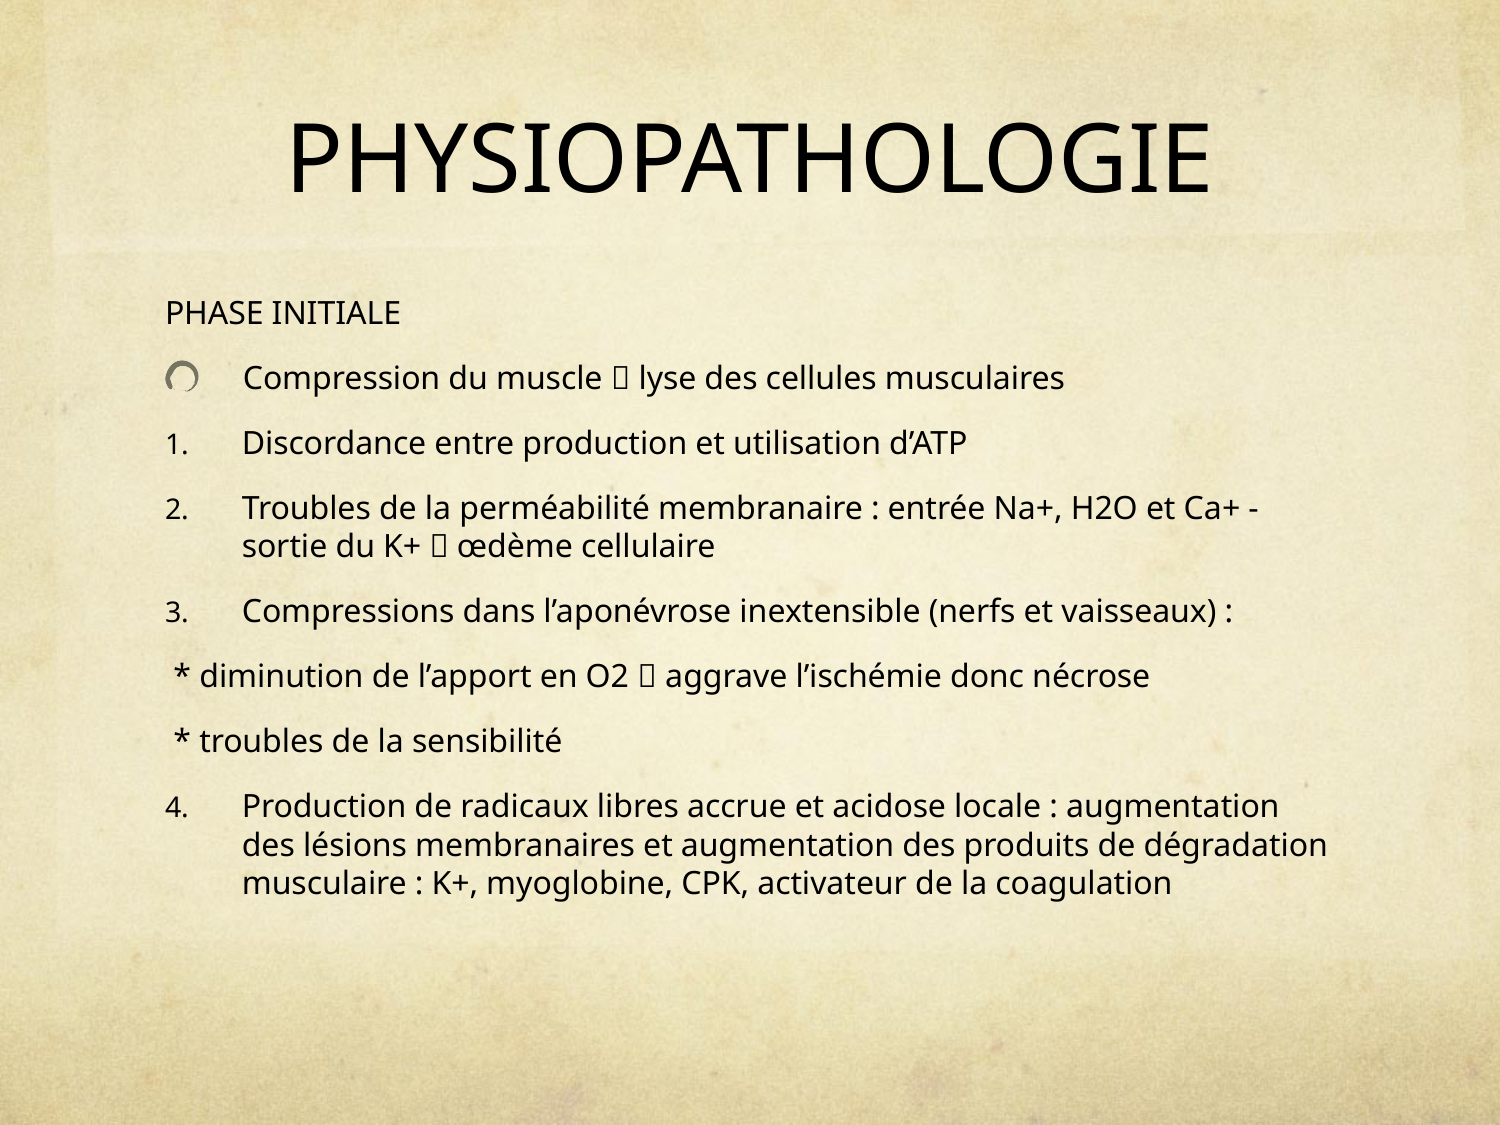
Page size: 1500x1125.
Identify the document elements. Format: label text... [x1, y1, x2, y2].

list PHASE INITIALE Compression du muscle  lyse des cellules musculaires Discordance entre production et utilisation d’ATP Troubles de la perméabilité membranaire : entrée Na+, H2O et Ca+ - sortie du K+  œdème cellulaire Compressions dans l’aponévrose inextensible (nerfs et vaisseaux) : * diminution de l’apport en O2  aggrave l’ischémie donc nécrose * troubles de la sensibilité Production de radicaux libres accrue et acidose locale : augmentation des lésions membranaires et augmentation des produits de dégradation musculaire : K+, myoglobine, CPK, activateur de la coagulation [150, 284, 1350, 950]
picture [0, 0, 1500, 1125]
title PHYSIOPATHOLOGIE [150, 82, 1350, 225]
